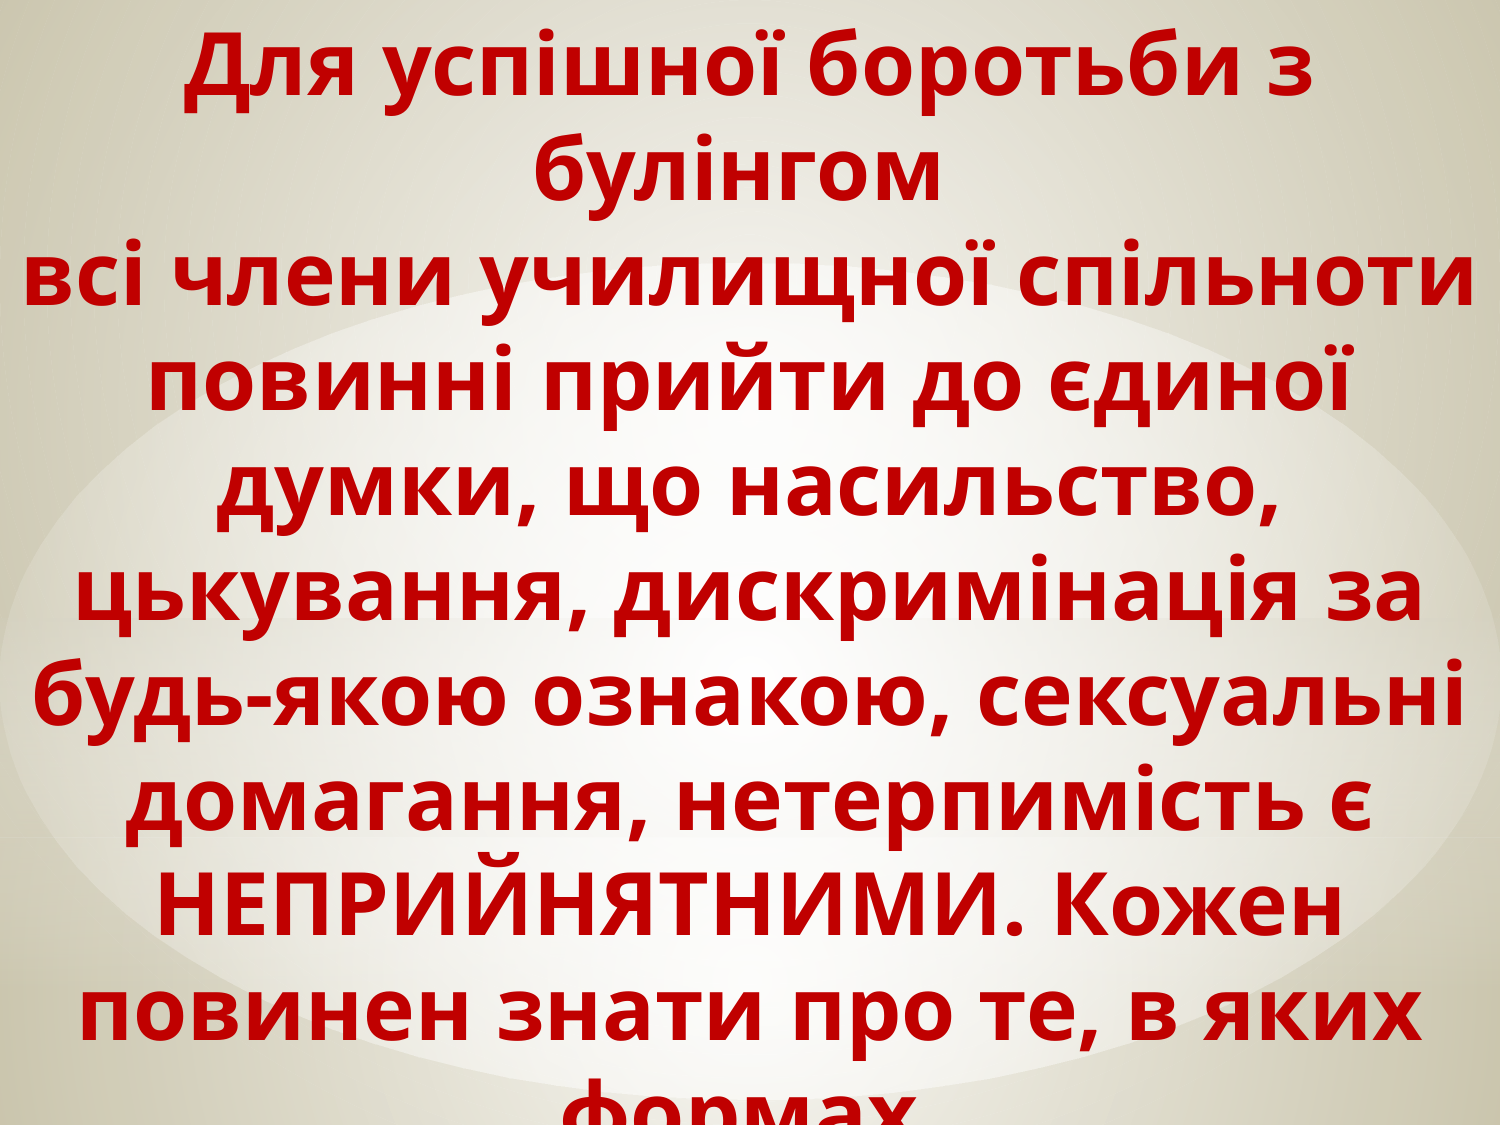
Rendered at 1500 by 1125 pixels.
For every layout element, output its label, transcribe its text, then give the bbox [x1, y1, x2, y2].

title Для успішної боротьби з булінгом всі члени училищної спільноти повинні прийти до єдиної думки, що насильство, цькування, дискримінація за будь-якою ознакою, сексуальні домагання, нетерпимість є НЕПРИЙНЯТНИМИ. Кожен повинен знати про те, в яких формах може проявлятися насильство і цькування і як від нього страждають люди [0, 0, 1500, 1125]
